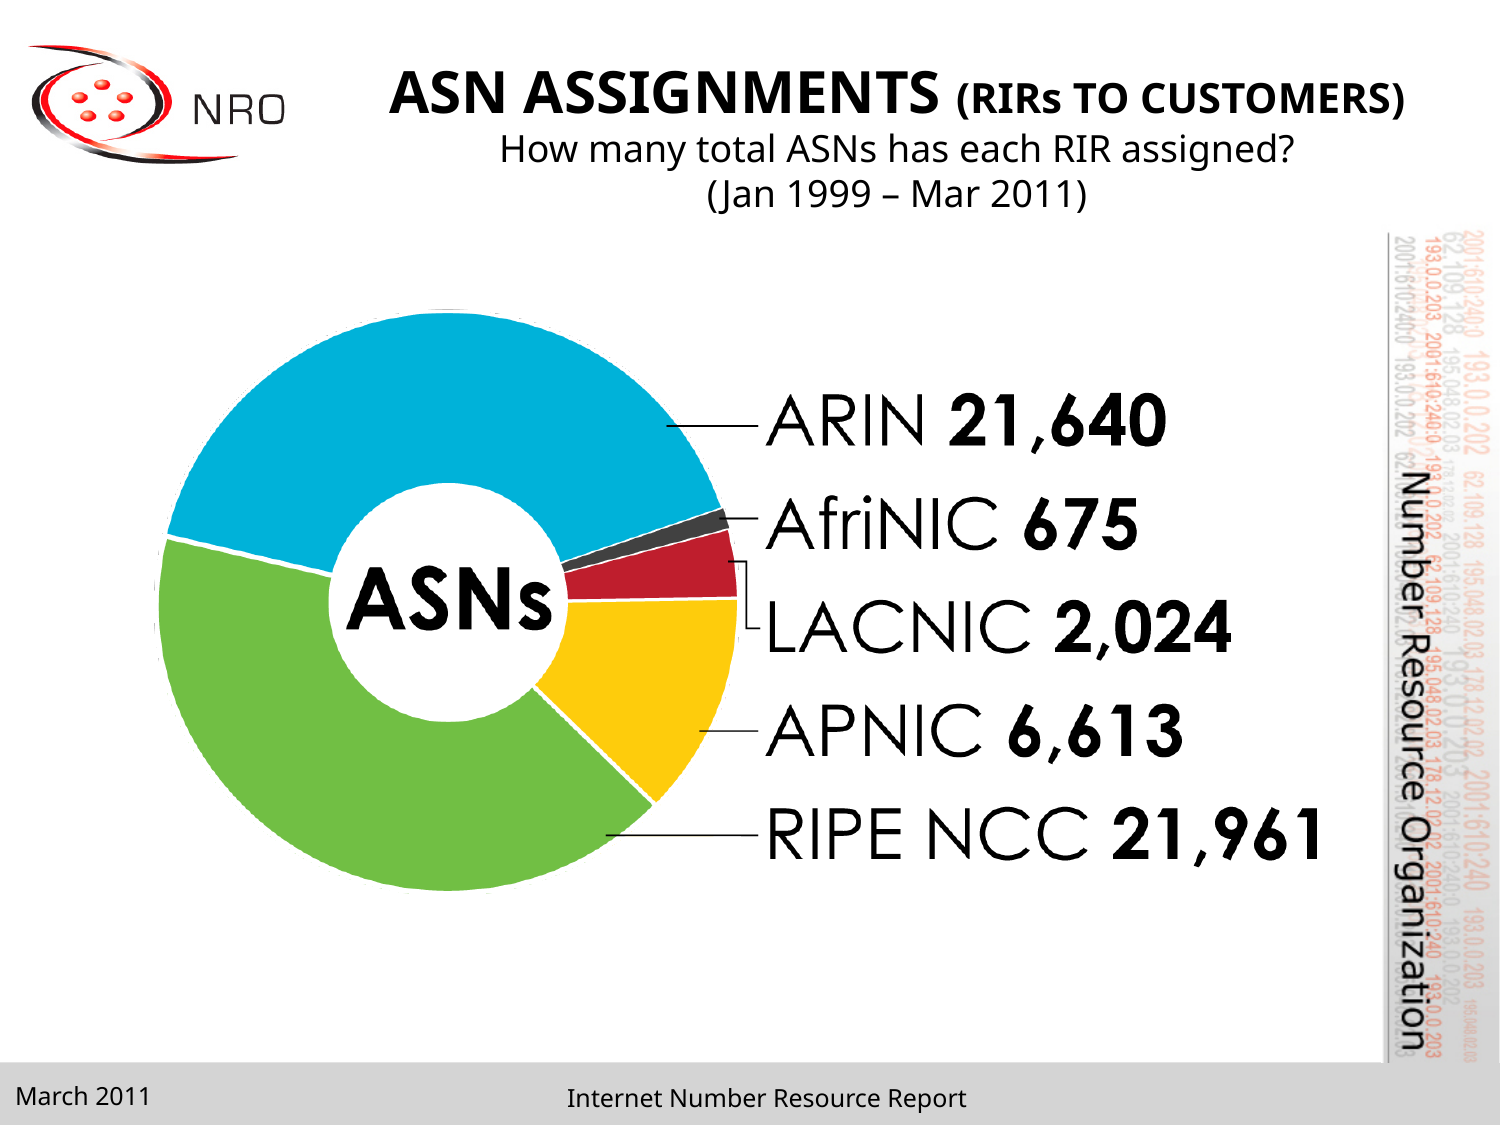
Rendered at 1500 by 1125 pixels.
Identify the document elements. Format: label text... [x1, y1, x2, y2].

picture [22, 41, 287, 168]
picture [93, 270, 1367, 937]
title ASN ASSIGNMENTS (RIRs TO CUSTOMERS) How many total ASNs has each RIR assigned? (Jan 1999 – Mar 2011) [294, 34, 1500, 236]
picture [1381, 236, 1500, 1063]
footer Internet Number Resource Report [457, 1074, 1078, 1113]
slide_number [0, 1072, 351, 1113]
